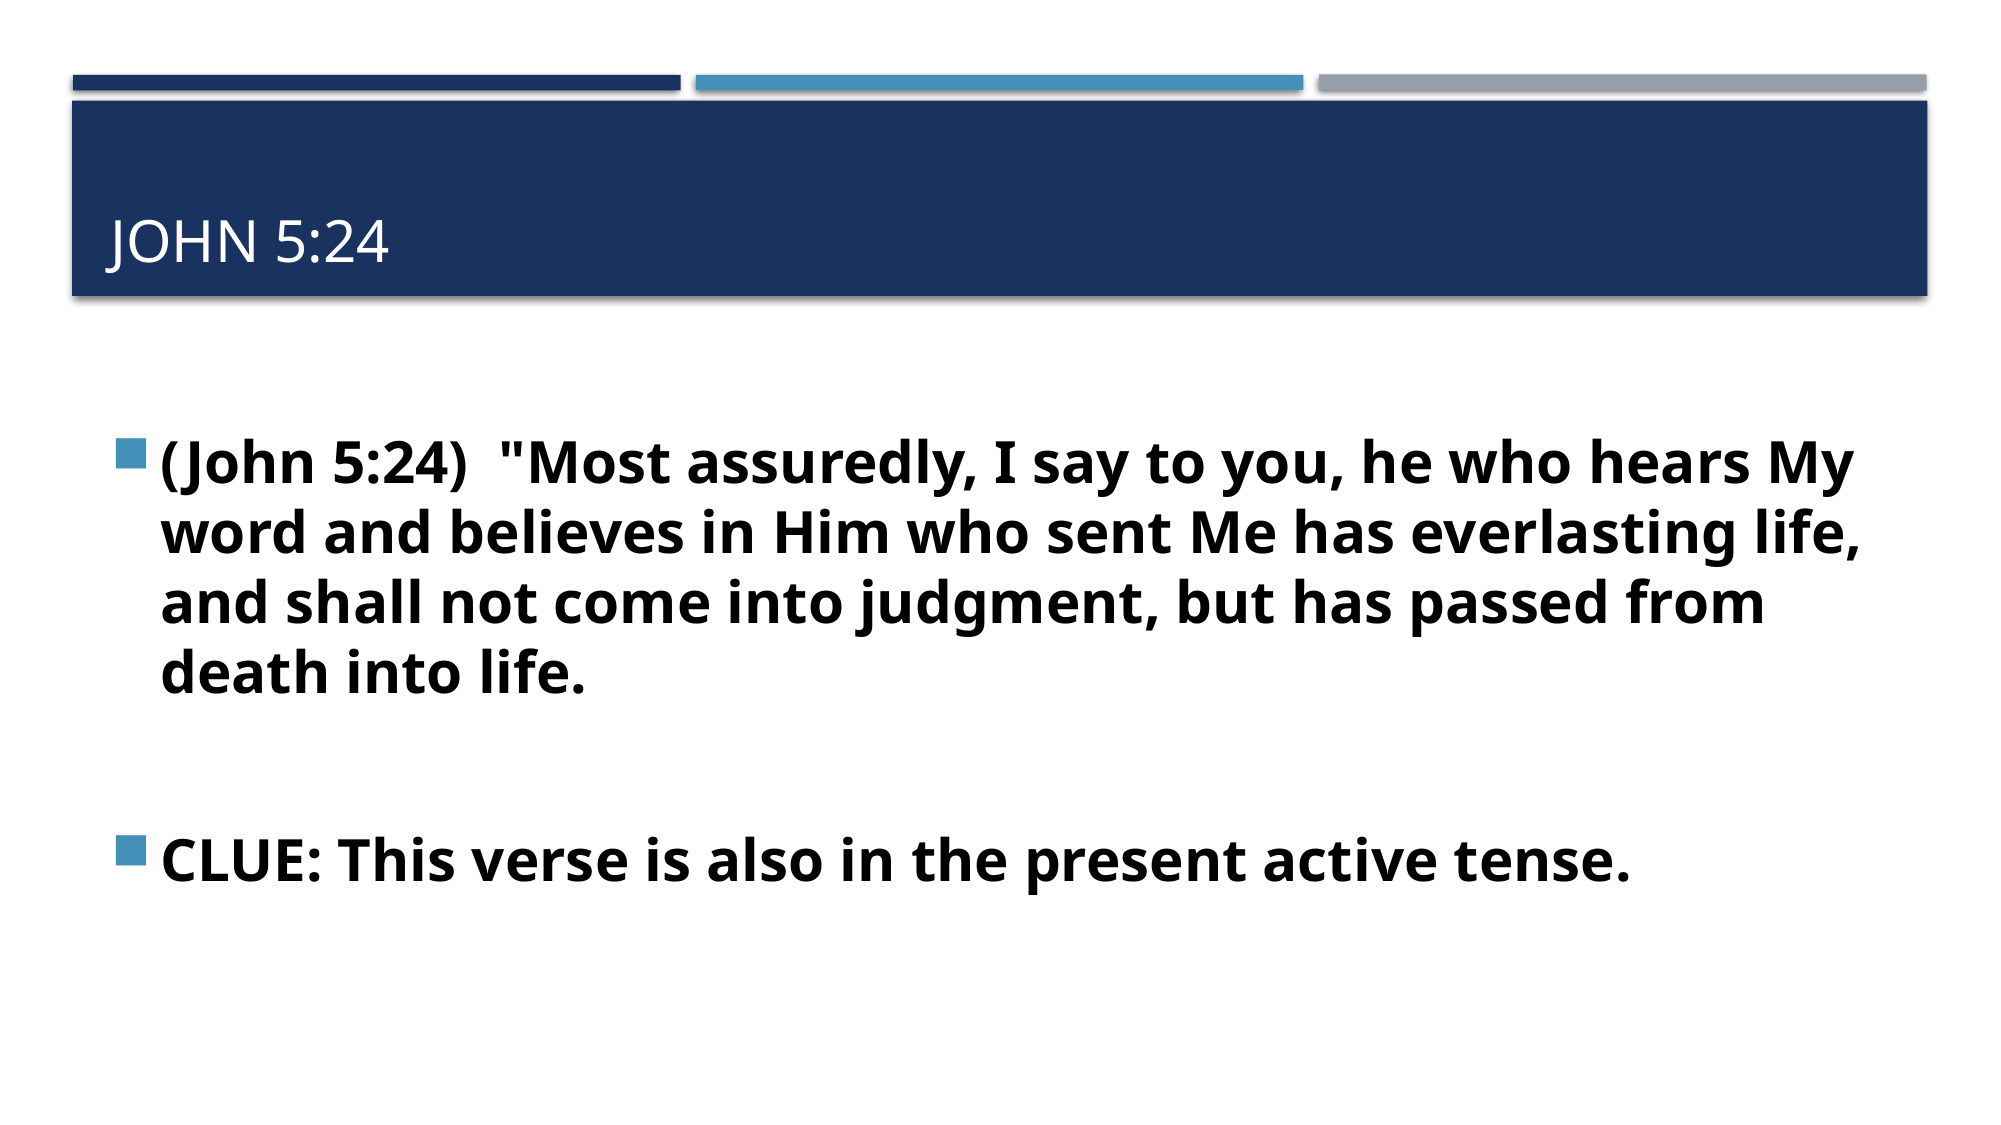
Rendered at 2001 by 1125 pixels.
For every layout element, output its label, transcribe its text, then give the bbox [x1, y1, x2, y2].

list (John 5:24) "Most assuredly, I say to you, he who hears My word and believes in Him who sent Me has everlasting life, and shall not come into judgment, but has passed from death into life. CLUE: This verse is also in the present active tense. [95, 357, 1905, 962]
title John 5:24 [95, 115, 1905, 282]
